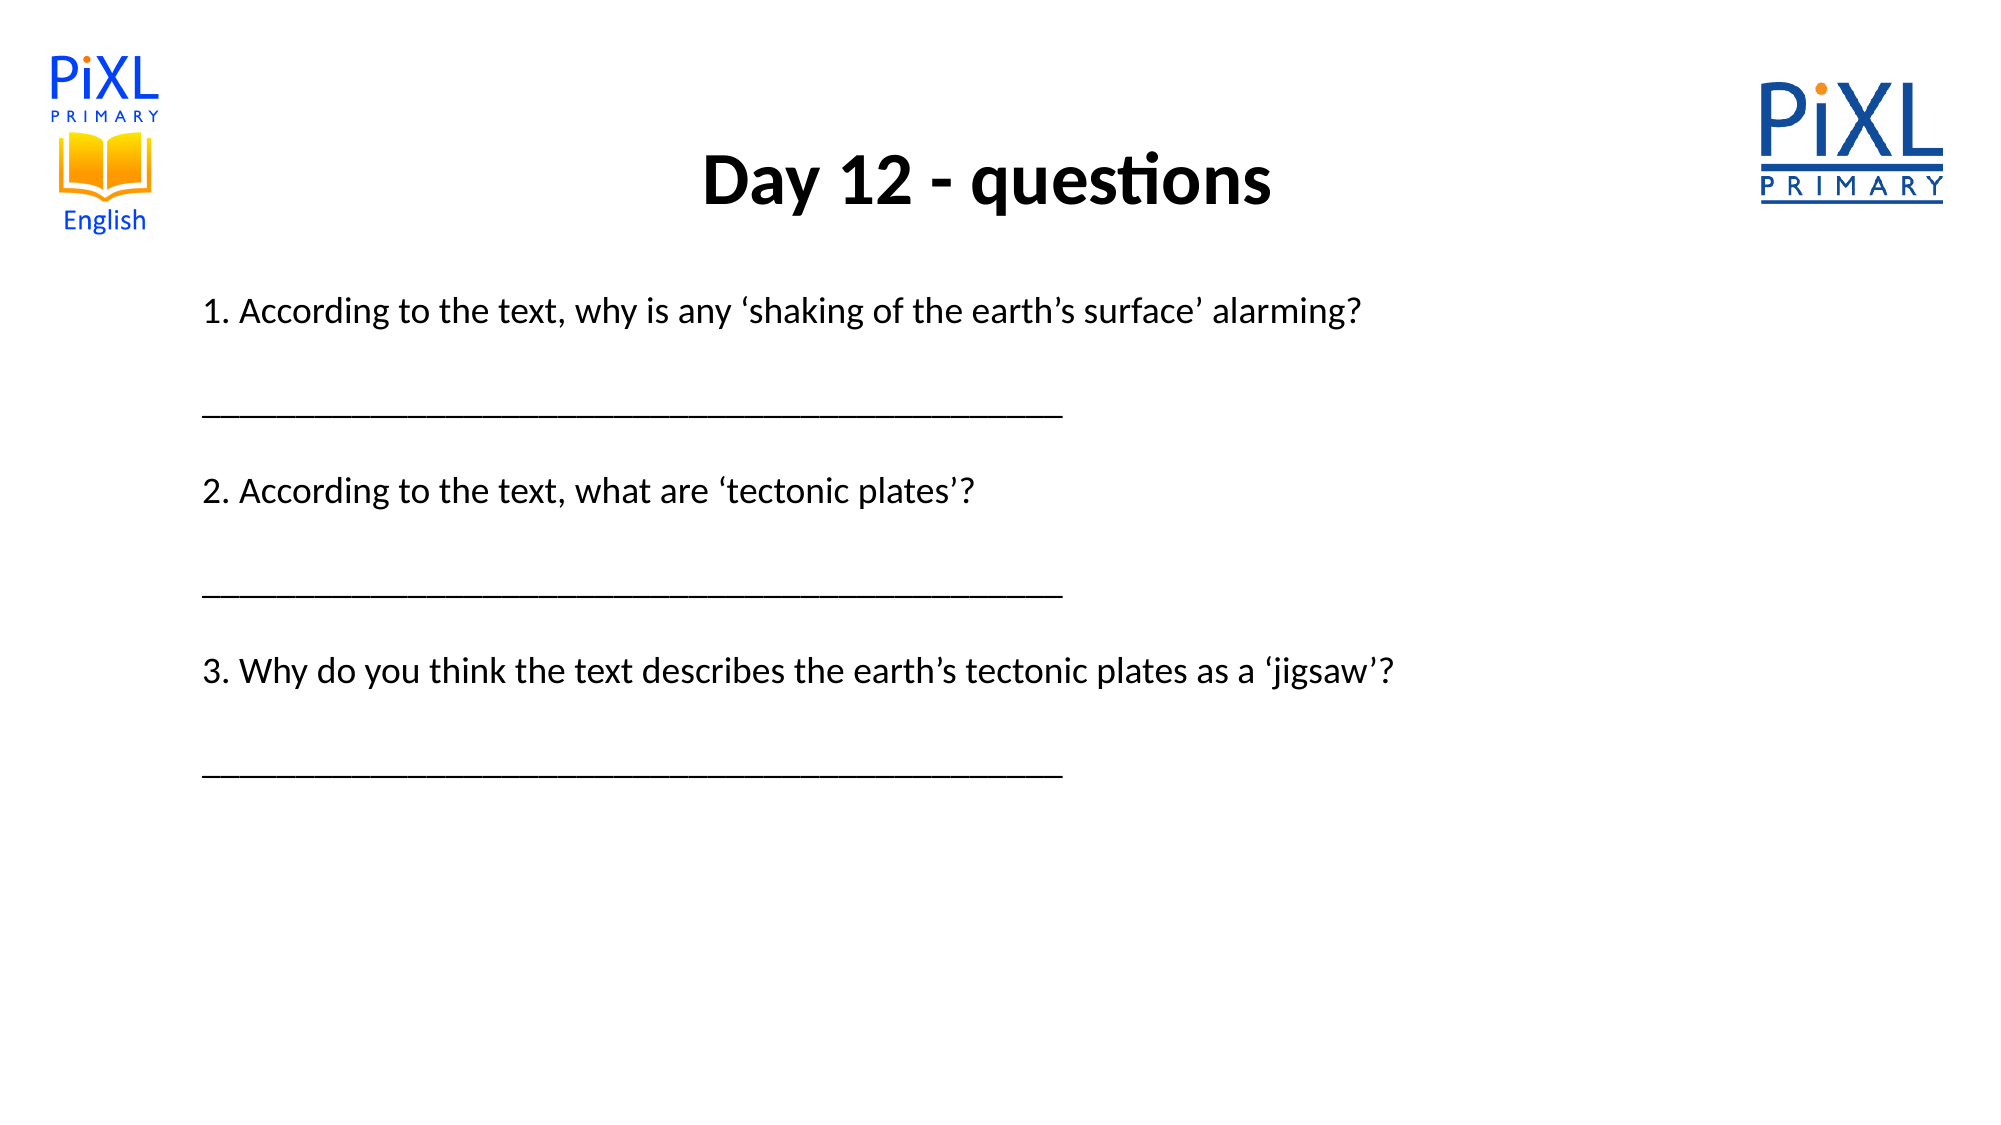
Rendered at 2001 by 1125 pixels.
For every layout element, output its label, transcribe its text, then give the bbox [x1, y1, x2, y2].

text_box Day 12 - questions [687, 121, 1288, 227]
picture [1761, 82, 1943, 204]
picture [22, 26, 188, 264]
text_box 1. According to the text, why is any ‘shaking of the earth’s surface’ alarming? ______________________________________________ 2. According to the text, what are ‘tectonic plates’? ______________________________________________ 3. Why do you think the text describes the earth’s tectonic plates as a ‘jigsaw’? ______________________________________________ [187, 278, 1812, 834]
